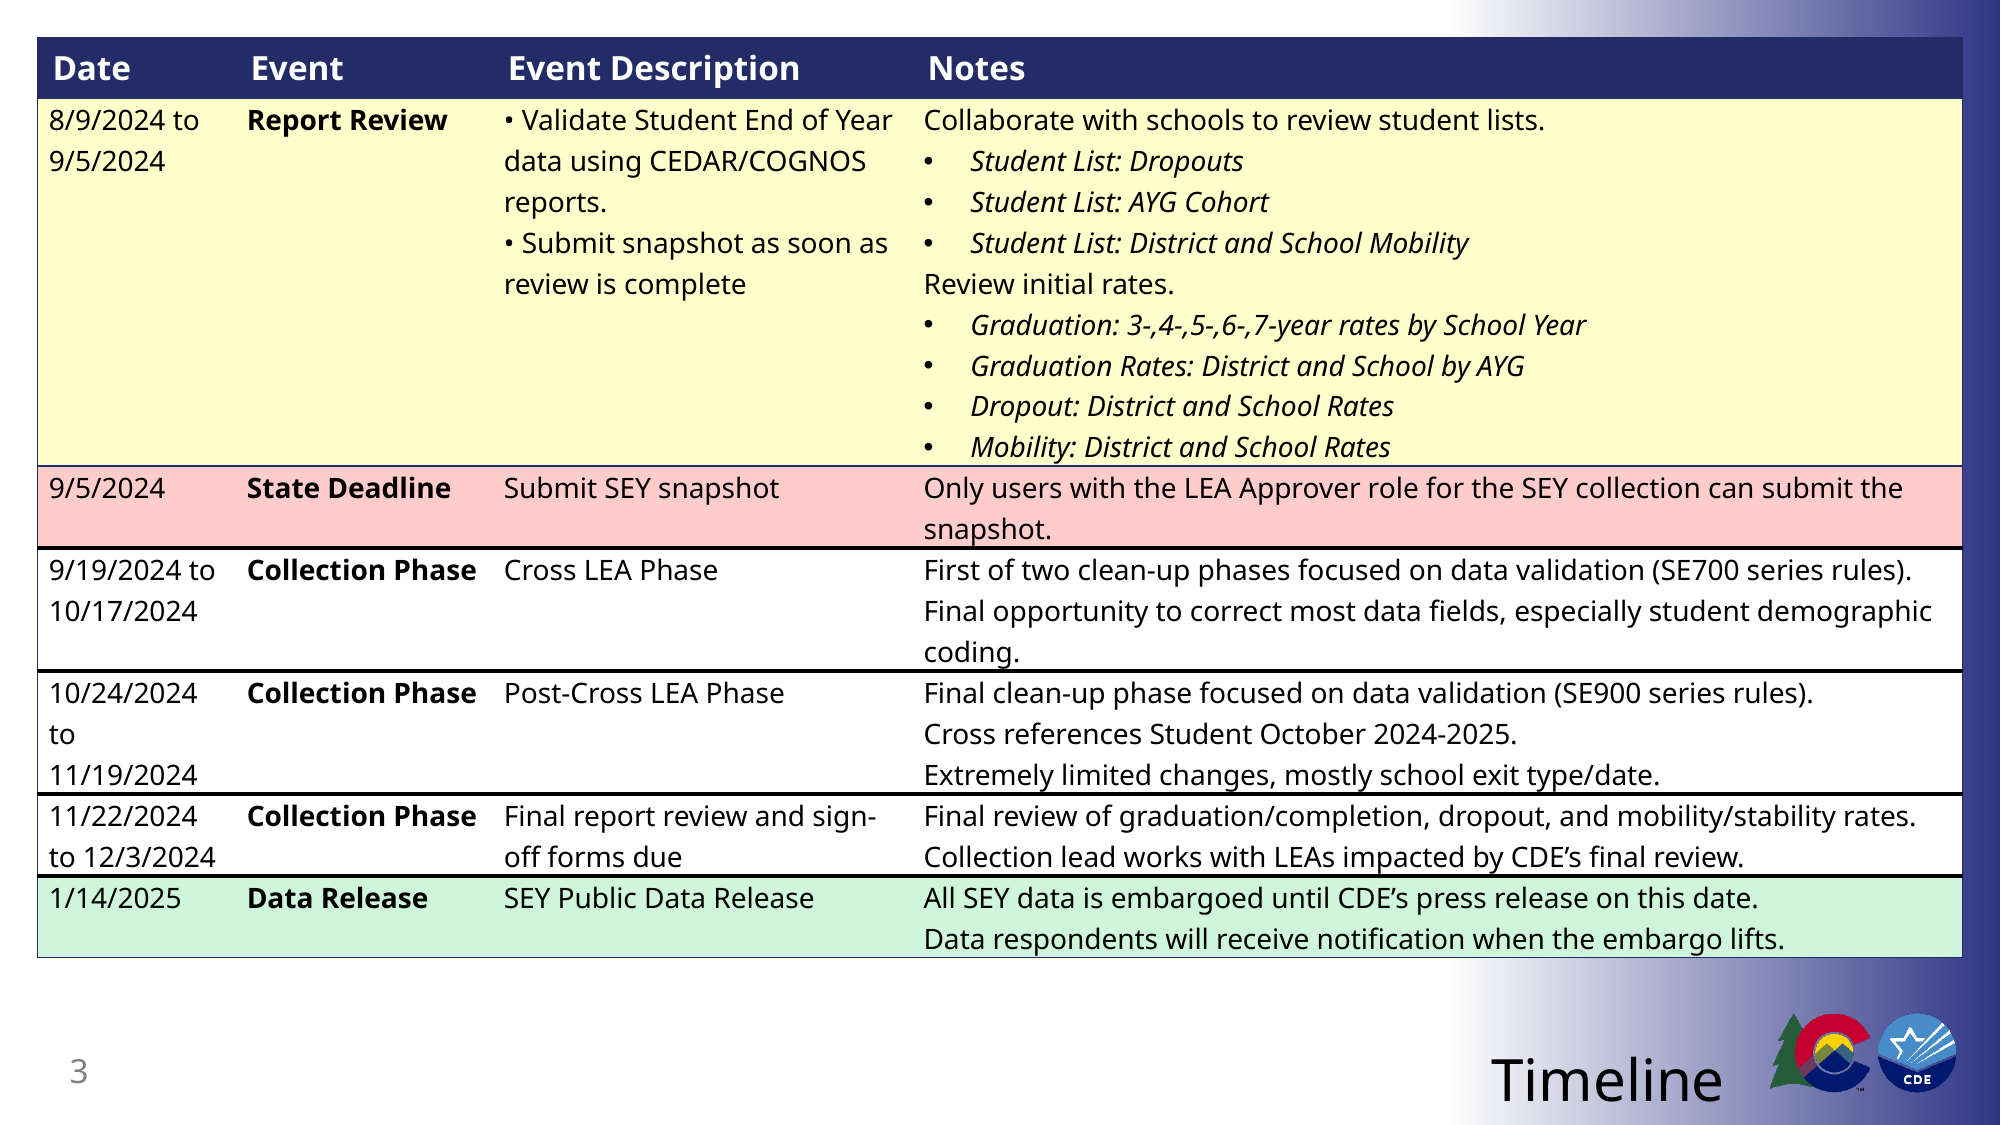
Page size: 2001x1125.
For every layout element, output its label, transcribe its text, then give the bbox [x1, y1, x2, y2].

table_header Event Description [493, 38, 912, 97]
table_cell Final review of graduation/completion, dropout, and mobility/stability rates. Collection lead works with LEAs impacted by CDE’s final review. [912, 796, 1962, 874]
table_cell 1/14/2025 [38, 878, 236, 957]
table_cell 10/24/2024 to 11/19/2024 [38, 673, 236, 792]
table_cell • Validate Student End of Year data using CEDAR/COGNOS reports. • Submit snapshot as soon as review is complete [493, 99, 912, 465]
table_cell First of two clean-up phases focused on data validation (SE700 series rules). Final opportunity to correct most data fields, especially student demographic coding. [912, 550, 1962, 669]
slide_number 3 [54, 1042, 505, 1103]
table_cell Collection Phase [236, 796, 493, 874]
table_header Date [38, 38, 236, 97]
table_cell Collection Phase [236, 673, 493, 792]
table_cell SEY Public Data Release [493, 878, 912, 957]
table_cell 9/5/2024 [38, 467, 236, 546]
table_cell Collection Phase [236, 550, 493, 669]
table_cell 11/22/2024 to 12/3/2024 [38, 796, 236, 874]
table_header Notes [912, 38, 1962, 97]
table_cell All SEY data is embargoed until CDE’s press release on this date. Data respondents will receive notification when the embargo lifts. [912, 878, 1962, 957]
table_cell 9/19/2024 to 10/17/2024 [38, 550, 236, 669]
table_header Event [236, 38, 493, 97]
table_cell Report Review [236, 99, 493, 465]
table_cell Final report review and sign-off forms due [493, 796, 912, 874]
picture [1768, 1012, 1957, 1093]
table_cell Final clean-up phase focused on data validation (SE900 series rules). Cross references Student October 2024-2025. Extremely limited changes, mostly school exit type/date. [912, 673, 1962, 792]
table_cell Cross LEA Phase [493, 550, 912, 669]
table_cell Submit SEY snapshot [493, 467, 912, 546]
title Timeline [639, 966, 1725, 1115]
table_cell Collaborate with schools to review student lists. Student List: Dropouts Student List: AYG Cohort Student List: District and School Mobility Review initial rates. Graduation: 3-,4-,5-,6-,7-year rates by School Year Graduation Rates: District and School by AYG Dropout: District and School Rates Mobility: District and School Rates [912, 99, 1962, 465]
table_cell Only users with the LEA Approver role for the SEY collection can submit the snapshot. [912, 467, 1962, 546]
table_cell Post-Cross LEA Phase [493, 673, 912, 792]
table_cell State Deadline [236, 467, 493, 546]
table_cell Data Release [236, 878, 493, 957]
table_cell 8/9/2024 to 9/5/2024 [38, 99, 236, 465]
